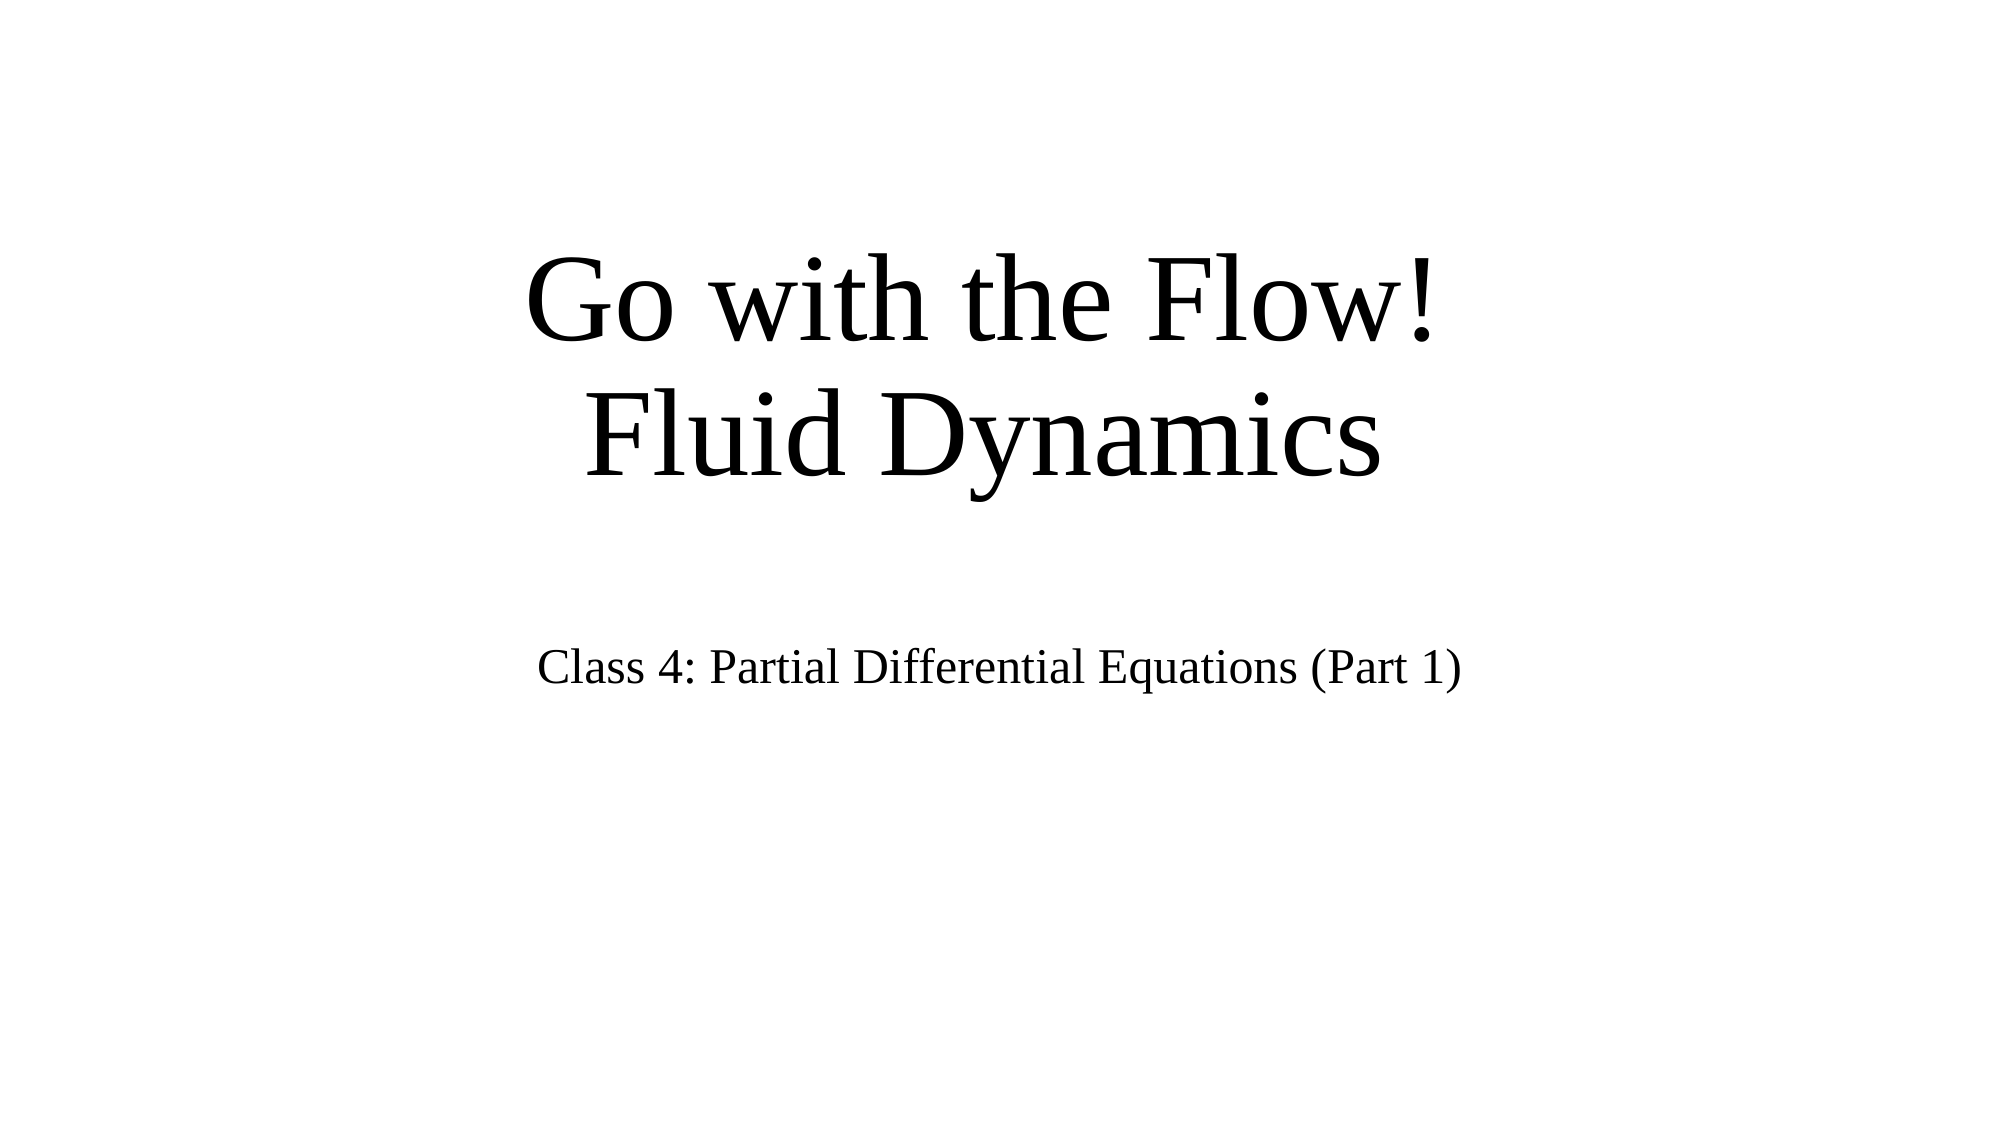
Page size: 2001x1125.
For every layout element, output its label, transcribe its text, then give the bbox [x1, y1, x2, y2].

title Go with the Flow! Fluid Dynamics [68, 162, 1932, 523]
subtitle Class 4: Partial Differential Equations (Part 1) [68, 619, 1932, 794]
